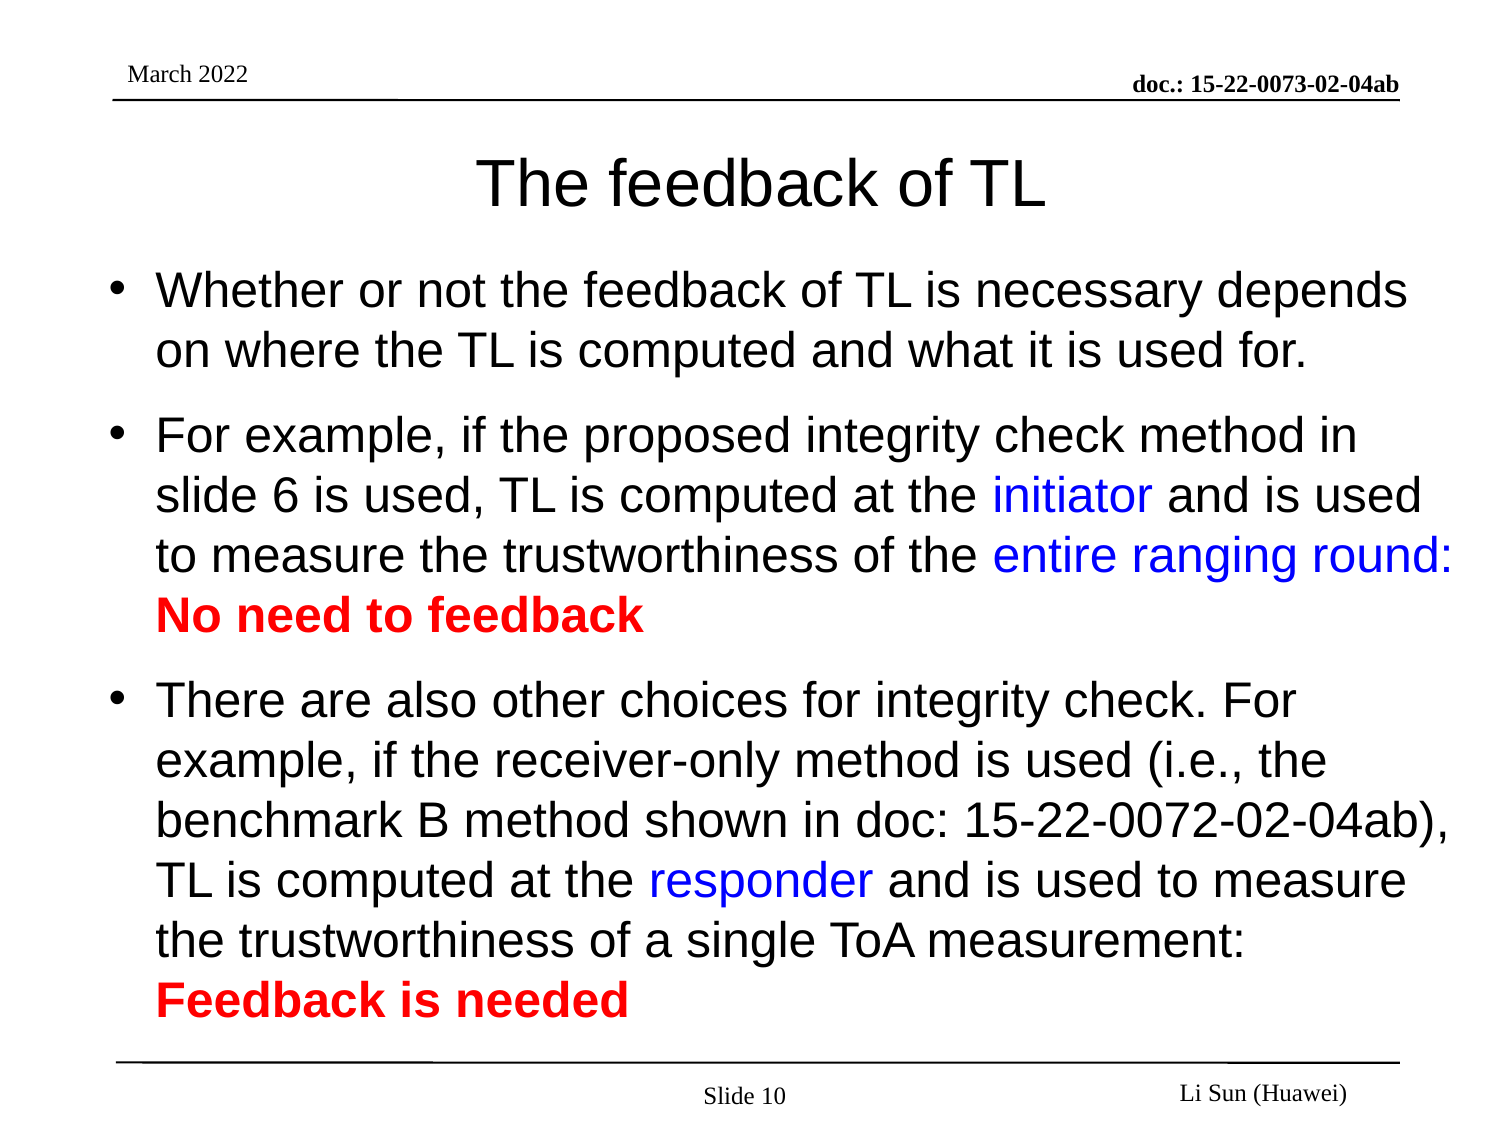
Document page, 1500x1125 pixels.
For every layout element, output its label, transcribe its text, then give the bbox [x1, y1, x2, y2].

title The feedback of TL [53, 117, 1471, 242]
slide_number Slide 10 [690, 1075, 799, 1115]
text_box Whether or not the feedback of TL is necessary depends on where the TL is computed and what it is used for. For example, if the proposed integrity check method in slide 6 is used, TL is computed at the initiator and is used to measure the trustworthiness of the entire ranging round: No need to feedback There are also other choices for integrity check. For example, if the receiver-only method is used (i.e., the benchmark B method shown in doc: 15-22-0072-02-04ab), TL is computed at the responder and is used to measure the trustworthiness of a single ToA measurement: Feedback is needed [93, 250, 1471, 1035]
